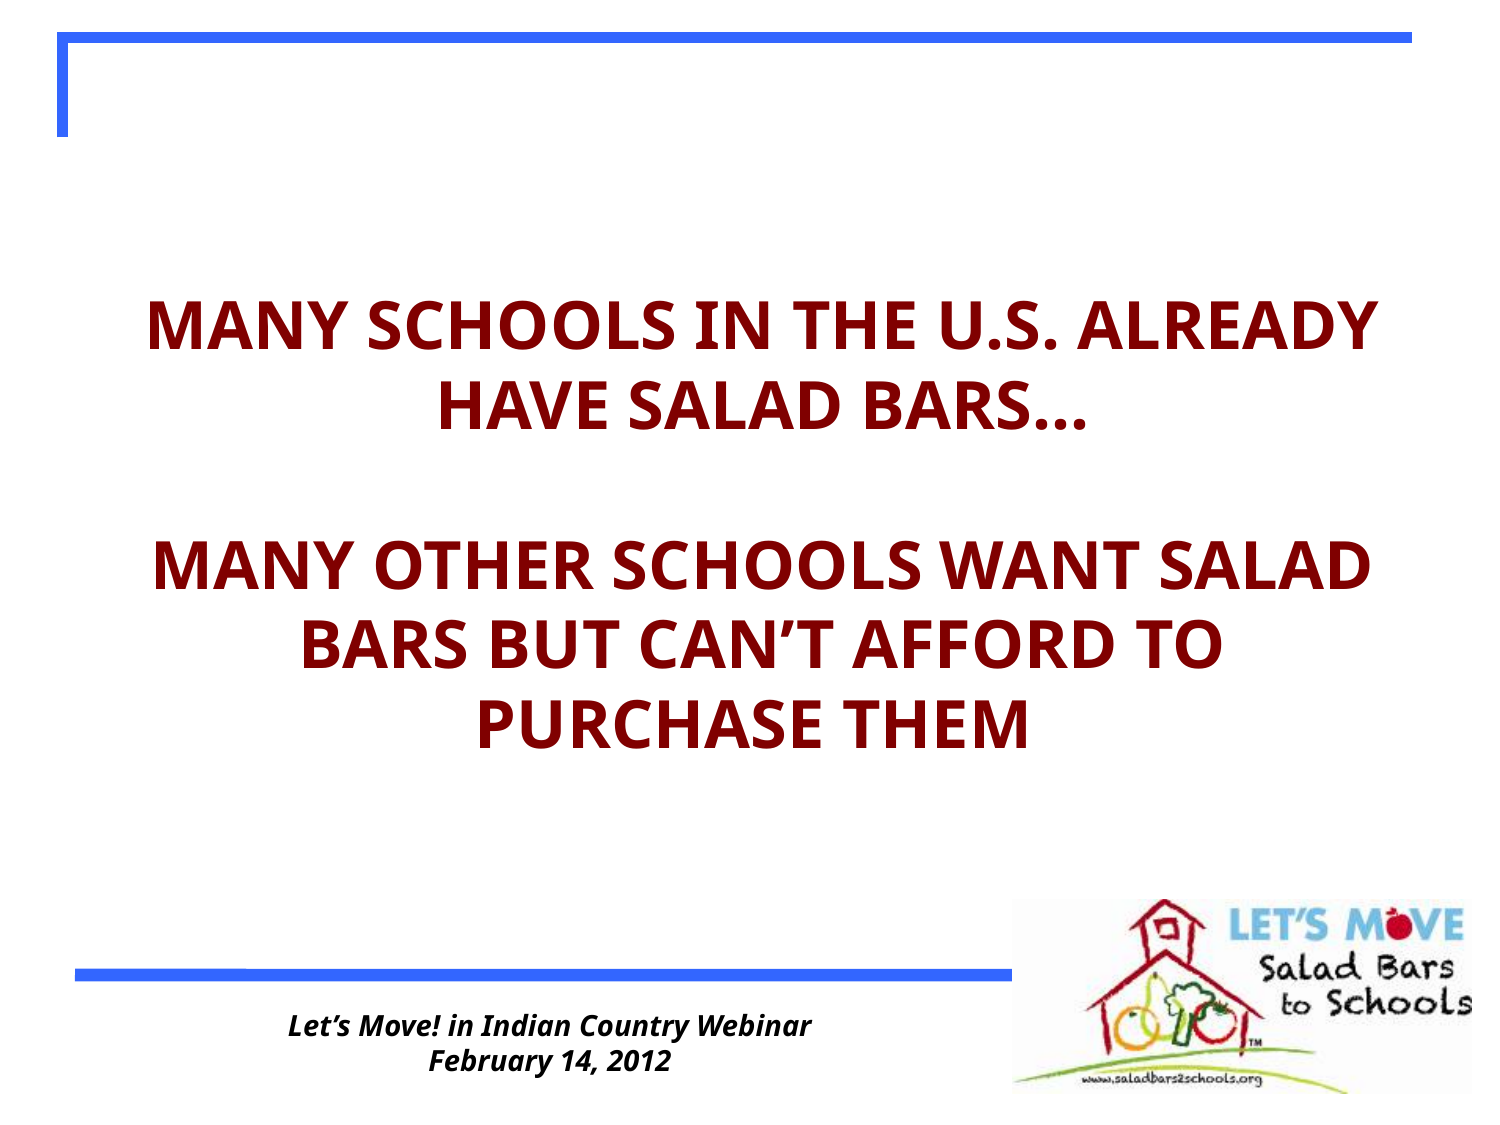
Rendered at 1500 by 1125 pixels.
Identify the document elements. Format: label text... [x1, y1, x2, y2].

picture [1012, 899, 1472, 1094]
title MANY SCHOOLS IN THE U.S. ALREADY HAVE SALAD BARS… MANY OTHER SCHOOLS WANT SALAD BARS BUT CAN’T AFFORD TO PURCHASE THEM [124, 274, 1401, 687]
